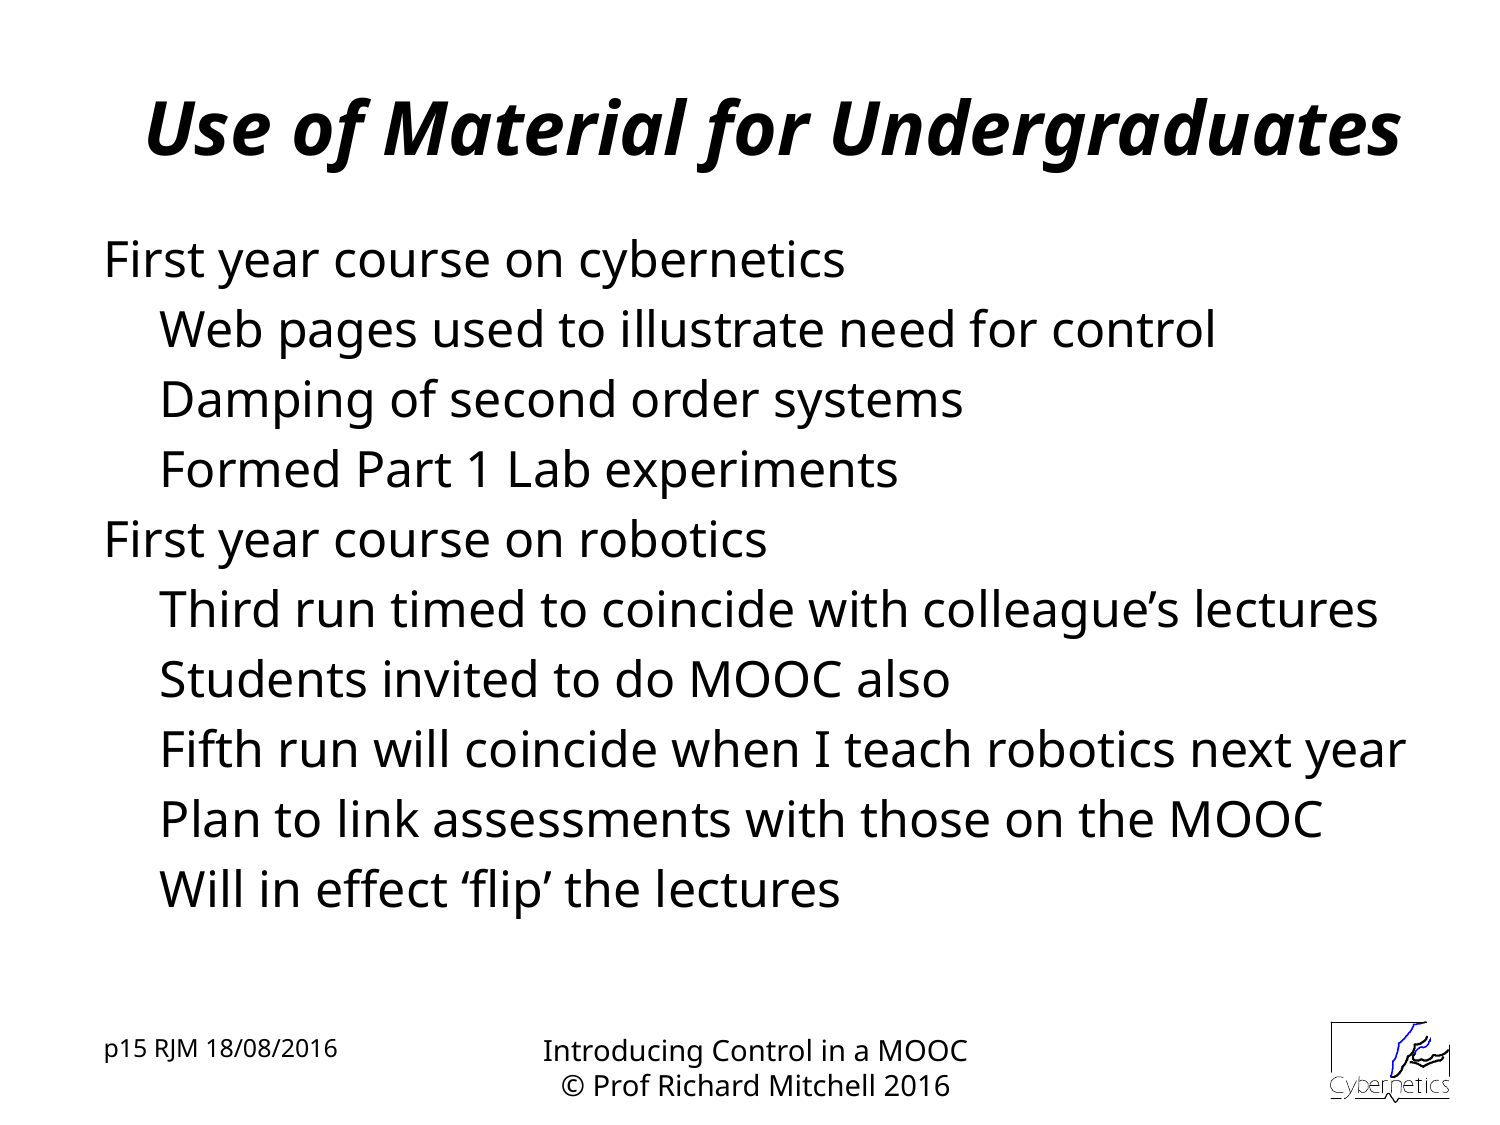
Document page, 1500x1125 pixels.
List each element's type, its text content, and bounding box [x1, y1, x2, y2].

footer Introducing Control in a MOOC © Prof Richard Mitchell 2016 [454, 1025, 1057, 1100]
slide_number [88, 1025, 420, 1100]
title Use of Material for Undergraduates [88, 54, 1459, 197]
list First year course on cybernetics Web pages used to illustrate need for control Damping of second order systems Formed Part 1 Lab experiments First year course on robotics Third run timed to coincide with colleague’s lectures Students invited to do MOOC also Fifth run will coincide when I teach robotics next year Plan to link assessments with those on the MOOC Will in effect ‘flip’ the lectures [88, 220, 1459, 1000]
